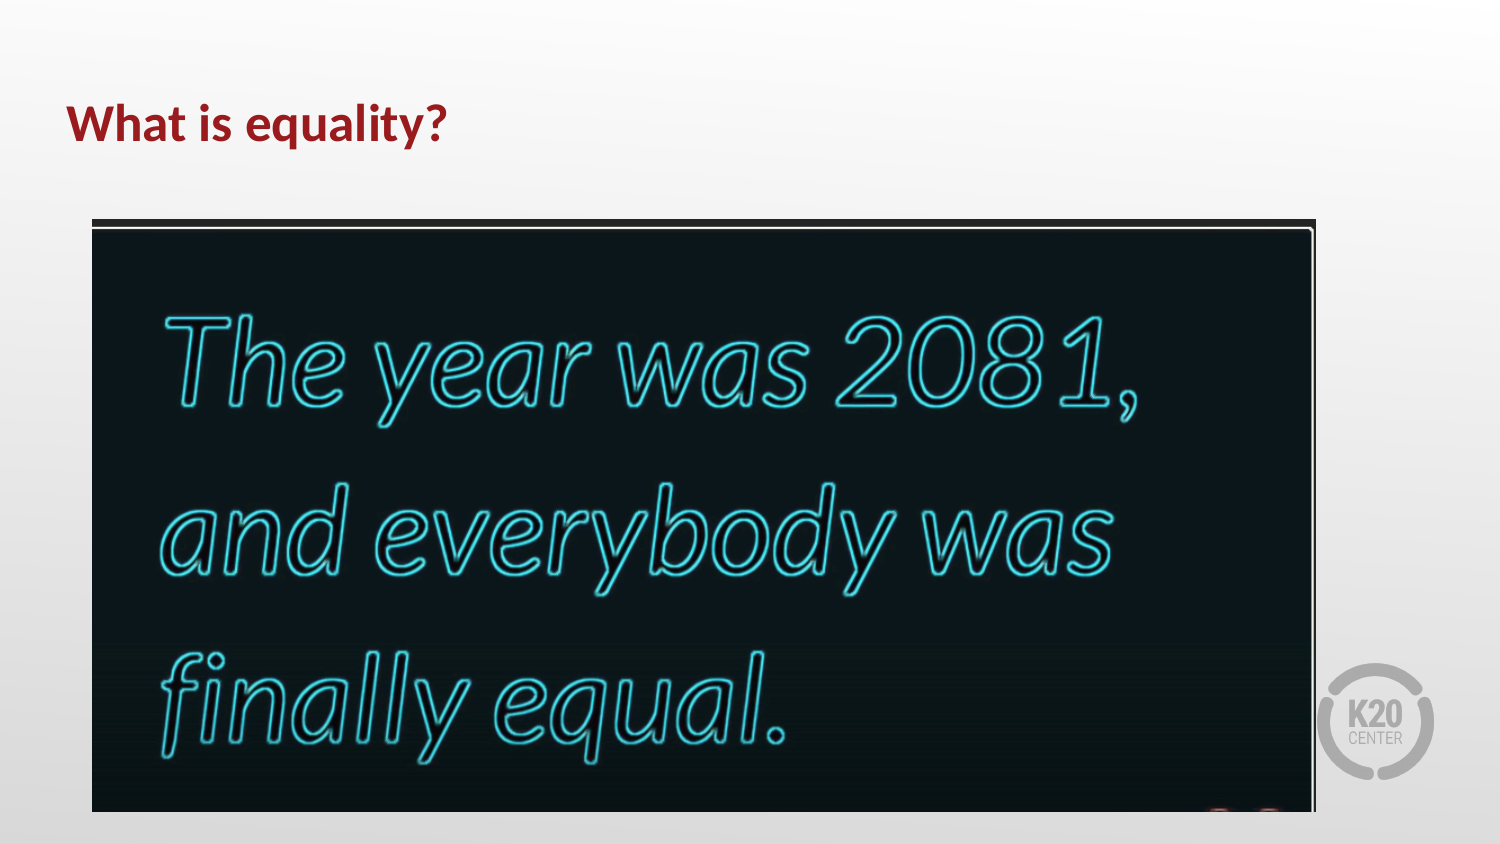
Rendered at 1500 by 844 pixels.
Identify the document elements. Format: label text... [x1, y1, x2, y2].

picture [91, 219, 1451, 812]
title What is equality? [51, 72, 1449, 167]
